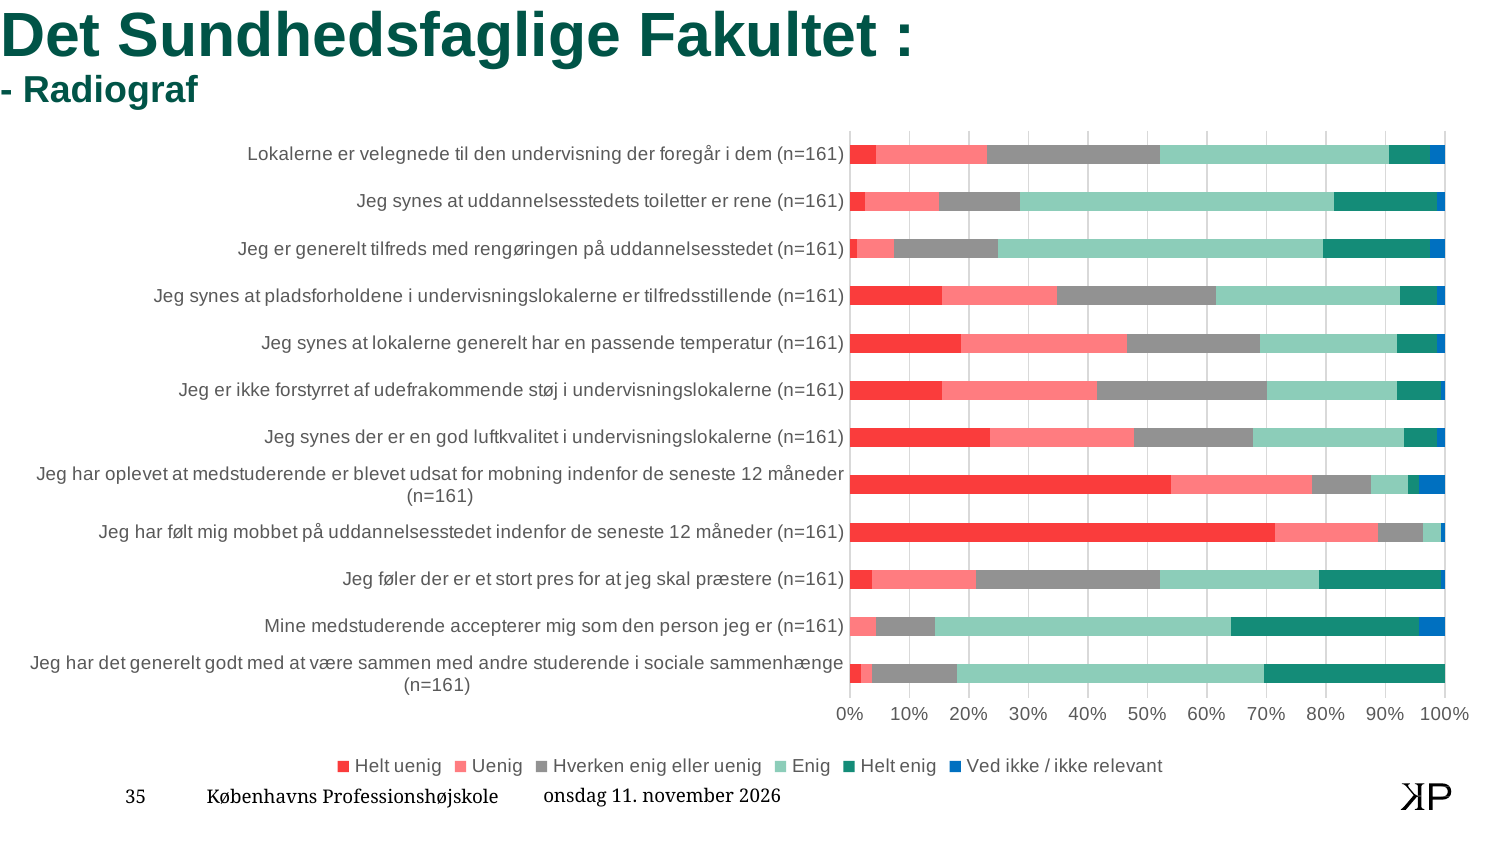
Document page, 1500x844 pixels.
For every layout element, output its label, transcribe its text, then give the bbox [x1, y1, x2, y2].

chart [0, 117, 1500, 784]
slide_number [543, 793, 963, 807]
title Det Sundhedsfaglige Fakultet : - Radiograf [0, 2, 1229, 115]
